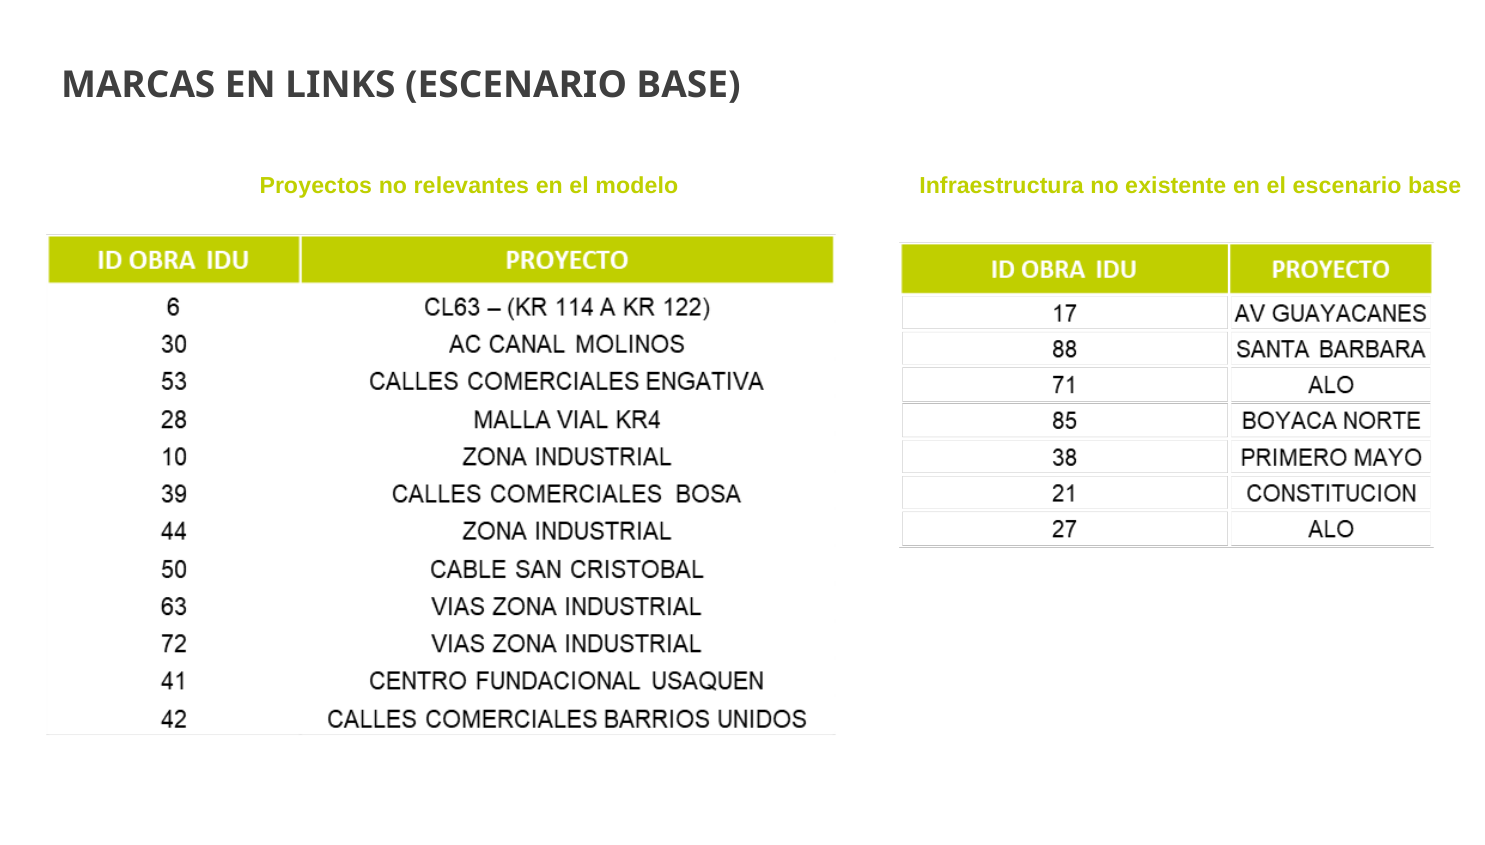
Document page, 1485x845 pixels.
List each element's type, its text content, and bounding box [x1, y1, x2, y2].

text_box Infraestructura no existente en el escenario base [904, 162, 1477, 206]
text_box Proyectos no relevantes en el modelo [191, 162, 747, 206]
picture [45, 233, 837, 747]
picture [899, 241, 1436, 557]
text_box MARCAS EN LINKS (ESCENARIO BASE) [45, 56, 883, 110]
